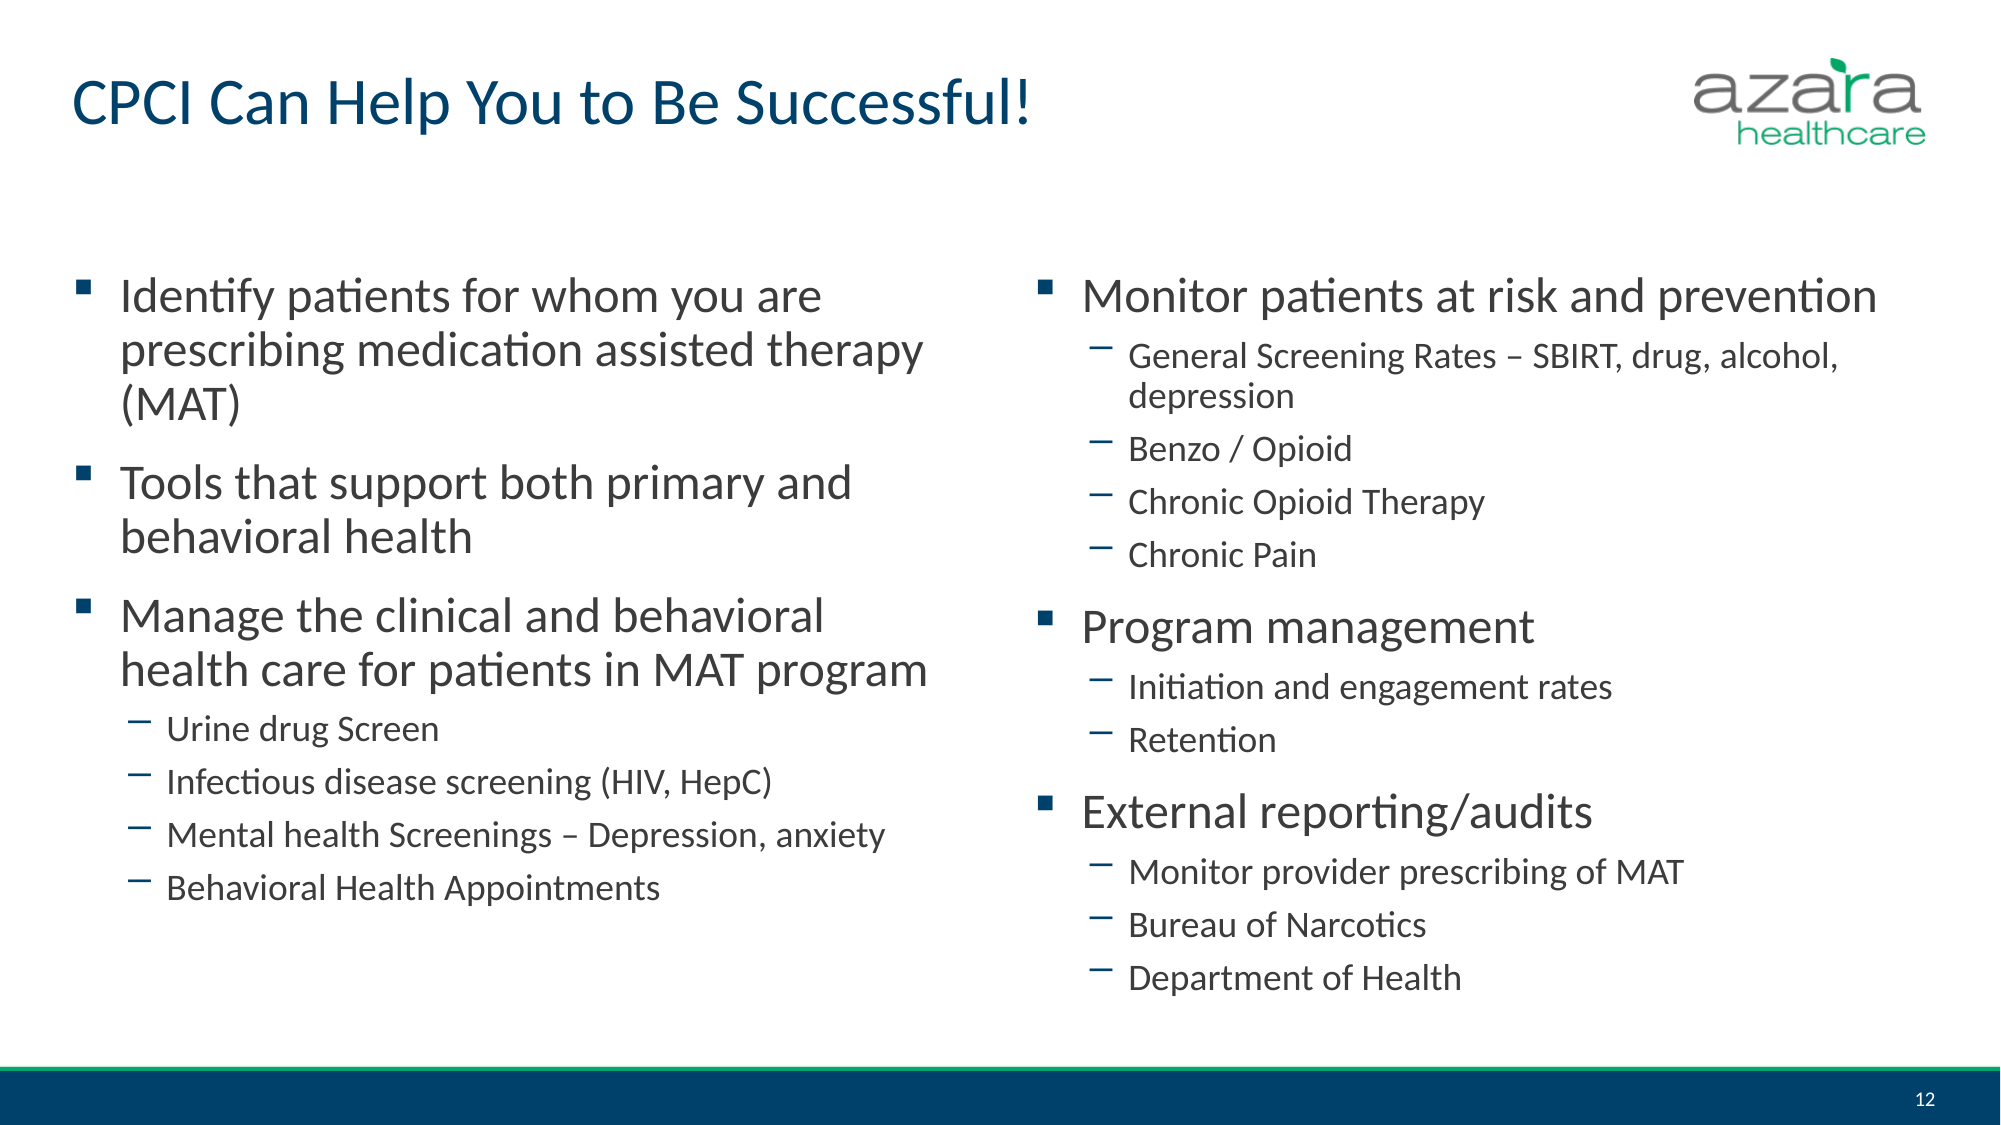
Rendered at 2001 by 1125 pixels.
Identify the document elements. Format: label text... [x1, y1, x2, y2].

list Identify patients for whom you are prescribing medication assisted therapy (MAT) Tools that support both primary and behavioral health Manage the clinical and behavioral health care for patients in MAT program Urine drug Screen Infectious disease screening (HIV, HepC) Mental health Screenings – Depression, anxiety Behavioral Health Appointments [56, 261, 980, 1055]
title CPCI Can Help You to Be Successful! [56, 41, 1557, 164]
picture [0, 0, 2001, 1125]
list Monitor patients at risk and prevention General Screening Rates – SBIRT, drug, alcohol, depression Benzo / Opioid Chronic Opioid Therapy Chronic Pain Program management Initiation and engagement rates Retention External reporting/audits Monitor provider prescribing of MAT Bureau of Narcotics Department of Health [1018, 261, 1926, 1055]
slide_number 12 [1886, 1073, 1964, 1122]
